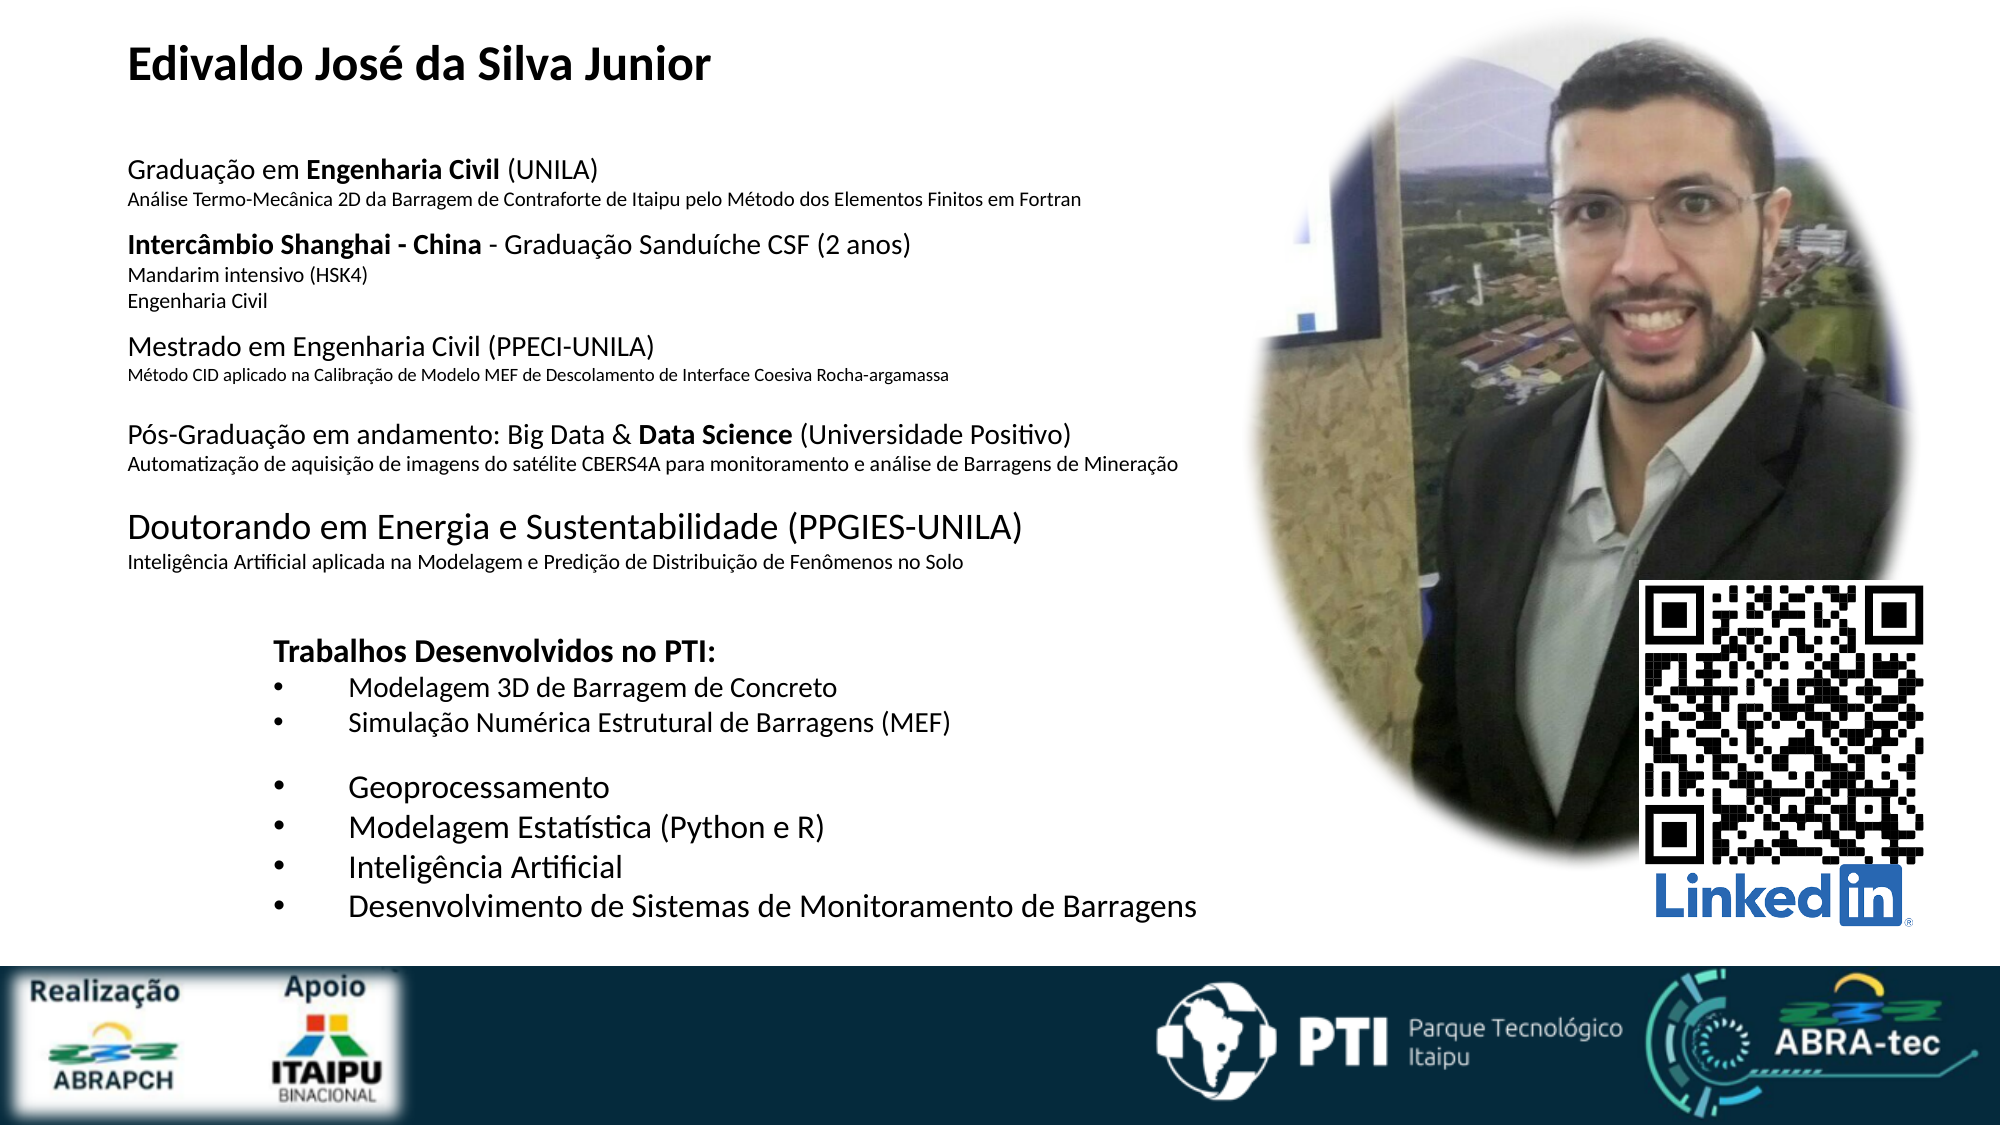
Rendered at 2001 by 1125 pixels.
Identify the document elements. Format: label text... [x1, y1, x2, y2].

picture [1241, 5, 1929, 936]
text_box Edivaldo José da Silva Junior Graduação em Engenharia Civil (UNILA) Análise Termo-Mecânica 2D da Barragem de Contraforte de Itaipu pelo Método dos Elementos Finitos em Fortran Intercâmbio Shanghai - China - Graduação Sanduíche CSF (2 anos) Mandarim intensivo (HSK4) Engenharia Civil Mestrado em Engenharia Civil (PPECI-UNILA) Método CID aplicado na Calibração de Modelo MEF de Descolamento de Interface Coesiva Rocha-argamassa Pós-Graduação em andamento: Big Data & Data Science (Universidade Positivo) Automatização de aquisição de imagens do satélite CBERS4A para monitoramento e análise de Barragens de Mineração Doutorando em Energia e Sustentabilidade (PPGIES-UNILA) Inteligência Artificial aplicada na Modelagem e Predição de Distribuição de Fenômenos no Solo [112, 22, 1235, 608]
text_box Trabalhos Desenvolvidos no PTI: Modelagem 3D de Barragem de Concreto Simulação Numérica Estrutural de Barragens (MEF) Geoprocessamento Modelagem Estatística (Python e R) Inteligência Artificial Desenvolvimento de Sistemas de Monitoramento de Barragens [258, 601, 1656, 933]
picture [0, 966, 2000, 1125]
picture [1718, 1090, 1728, 1094]
